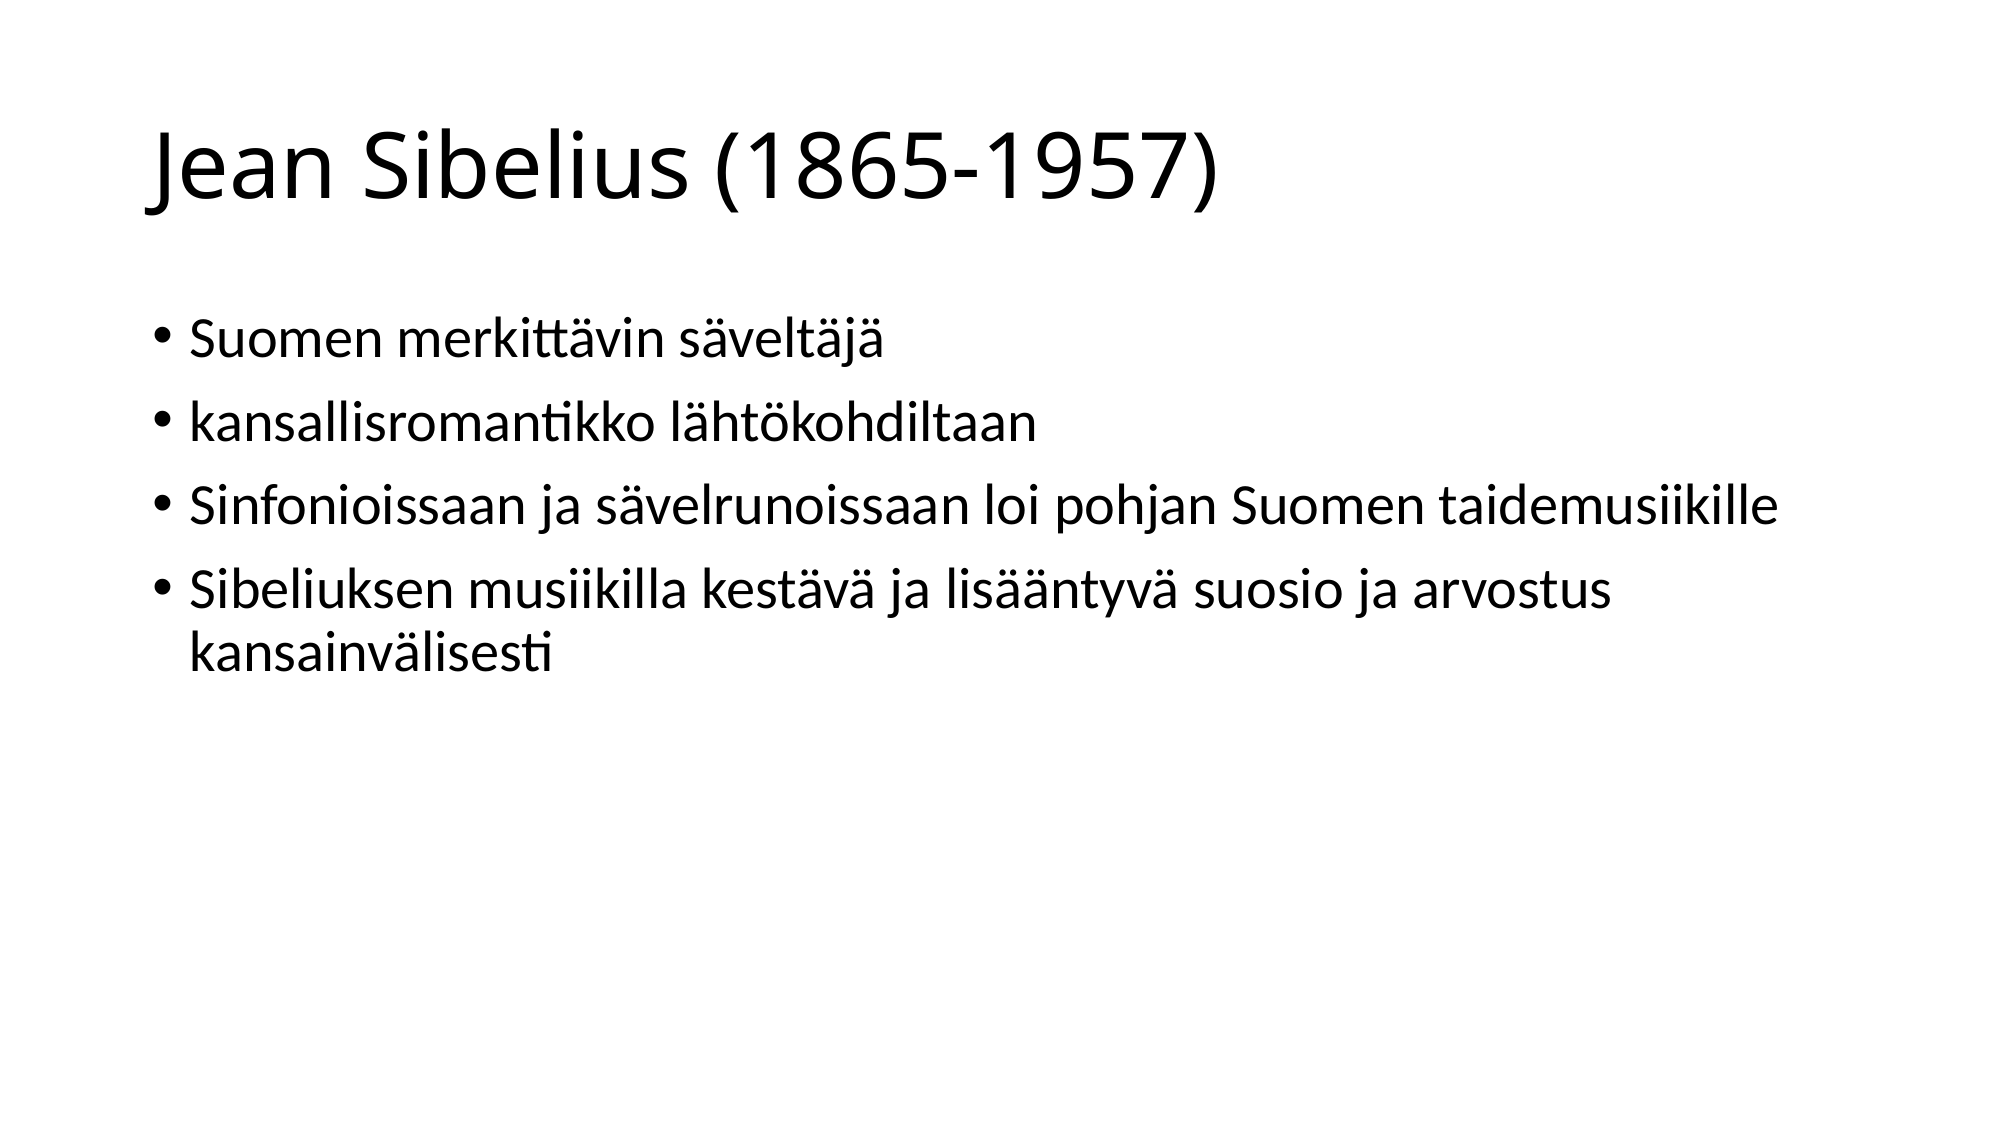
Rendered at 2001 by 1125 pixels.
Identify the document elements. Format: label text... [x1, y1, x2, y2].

title Jean Sibelius (1865-1957) [137, 59, 1863, 278]
list Suomen merkittävin säveltäjä kansallisromantikko lähtökohdiltaan Sinfonioissaan ja sävelrunoissaan loi pohjan Suomen taidemusiikille Sibeliuksen musiikilla kestävä ja lisääntyvä suosio ja arvostus kansainvälisesti [137, 299, 1863, 1014]
